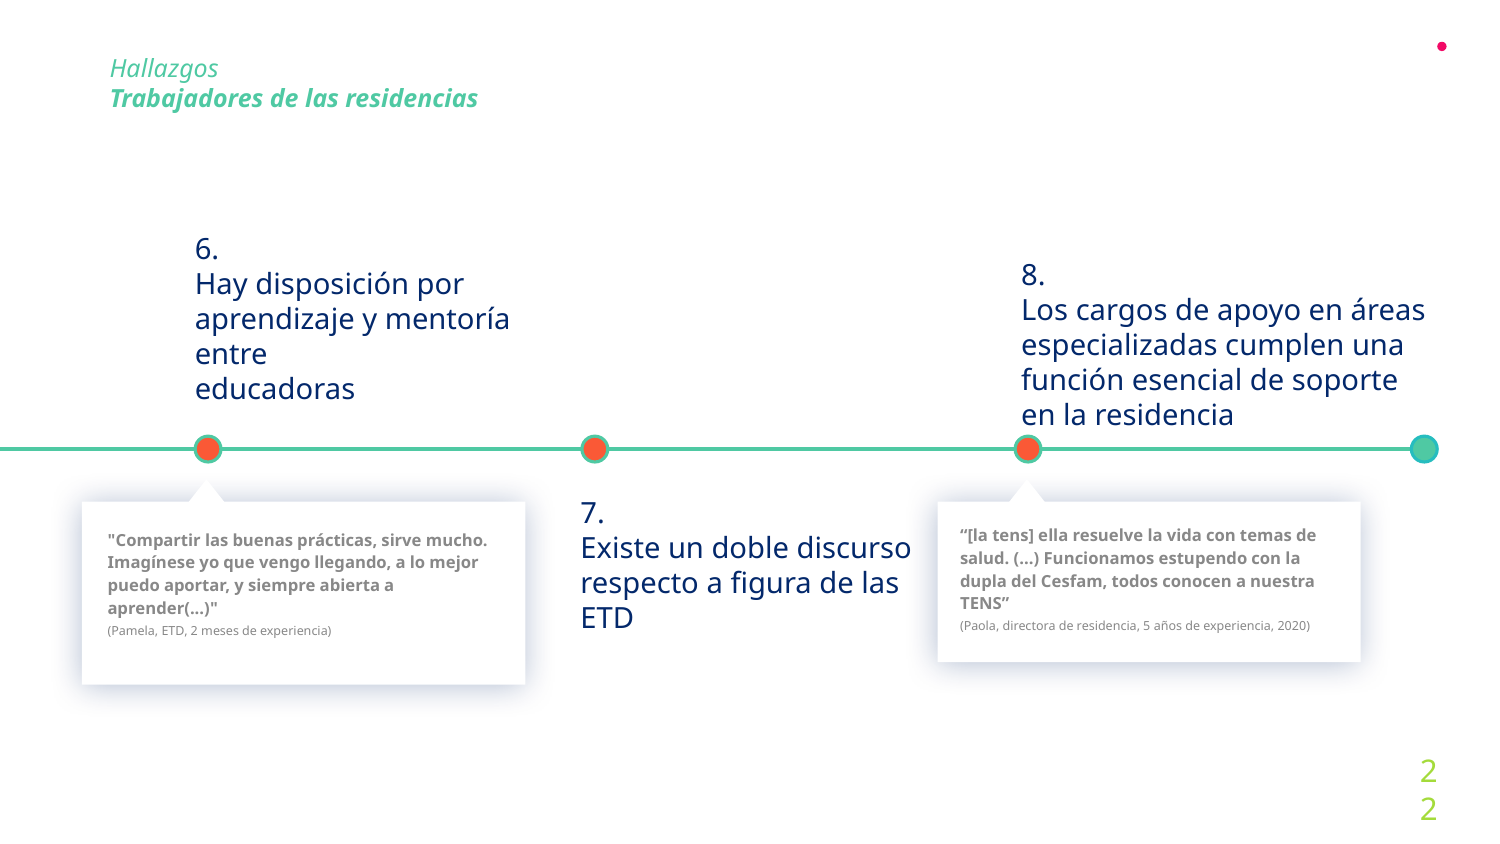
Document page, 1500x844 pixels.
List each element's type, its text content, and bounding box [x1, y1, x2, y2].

text_box 6. Hay disposición por aprendizaje y mentoría entre educadoras [179, 215, 603, 323]
text_box [195, 436, 221, 448]
text_box [584, 457, 605, 462]
text_box [1015, 436, 1041, 448]
text_box 8. Los cargos de apoyo en áreas especializadas cumplen una función esencial de soporte en la residencia [1006, 241, 1450, 349]
text_box [1017, 457, 1039, 462]
text_box Hallazgos Trabajadores de las residencias [94, 37, 625, 102]
text_box 7. Existe un doble discurso respecto a figura de las ETD [565, 479, 934, 587]
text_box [81, 479, 526, 685]
text_box 22 [1419, 750, 1456, 791]
text_box [197, 457, 219, 462]
text_box [1437, 41, 1447, 52]
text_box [937, 479, 1361, 663]
text_box [1411, 436, 1438, 462]
text_box [582, 436, 608, 448]
